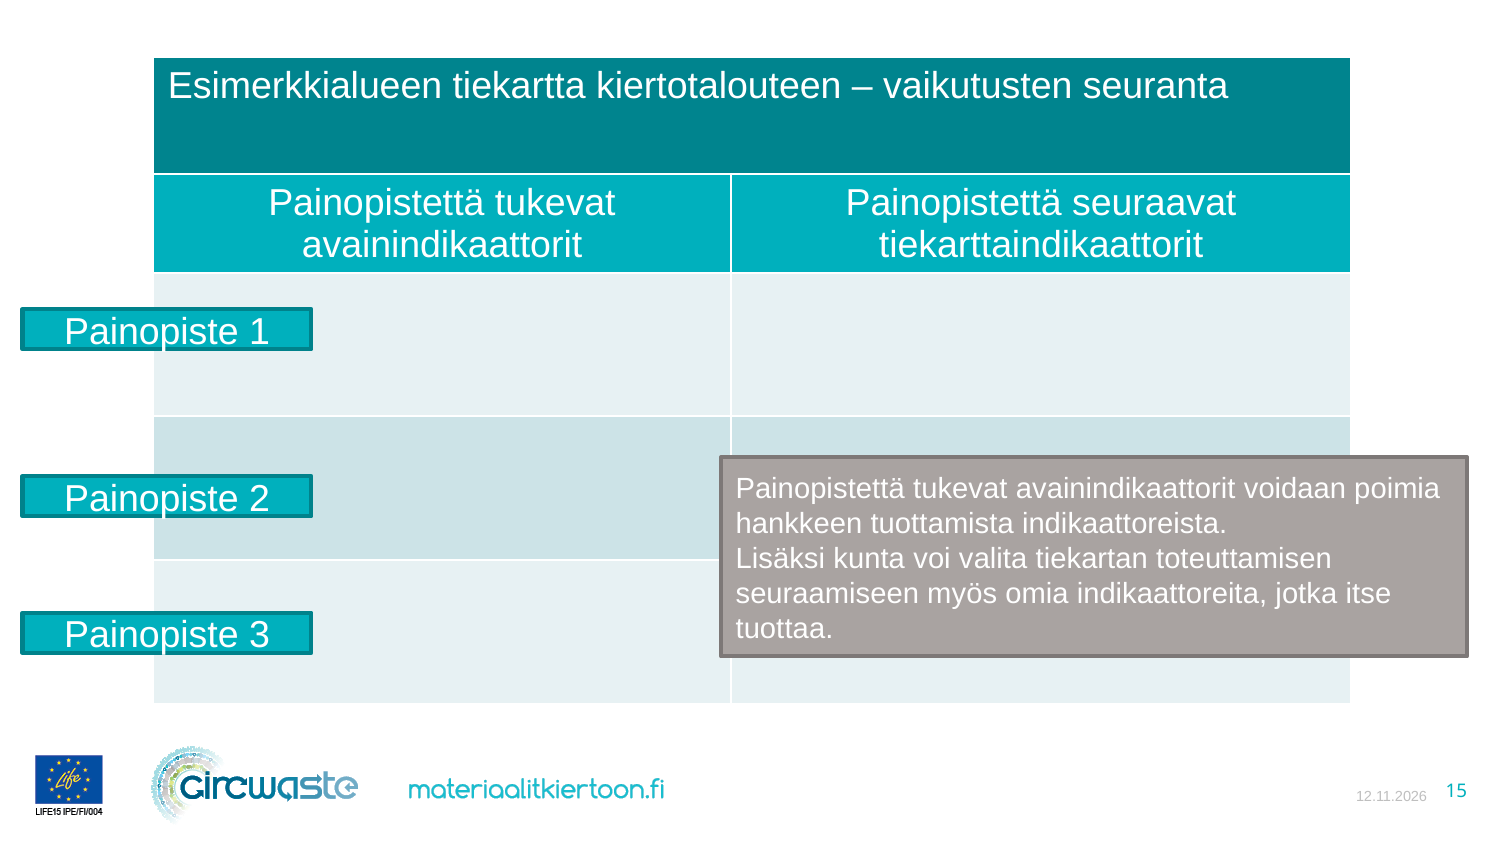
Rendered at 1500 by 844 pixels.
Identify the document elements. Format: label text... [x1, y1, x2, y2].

table_cell [154, 274, 730, 415]
text_box Painopiste 1 [20, 307, 313, 351]
table_cell [732, 274, 1350, 415]
table_header Esimerkkialueen tiekartta kiertotalouteen – vaikutusten seuranta [154, 58, 1350, 173]
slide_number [1351, 780, 1427, 805]
table_cell Painopistettä tukevat avainindikaattorit [154, 175, 730, 272]
text_box Painopiste 2 [20, 474, 313, 518]
table_cell [732, 417, 1350, 455]
table_cell [154, 561, 730, 703]
table_cell [732, 658, 1350, 703]
text_box Painopiste 3 [20, 611, 313, 655]
text_box Painopistettä tukevat avainindikaattorit voidaan poimia hankkeen tuottamista indikaattoreista. Lisäksi kunta voi valita tiekartan toteuttamisen seuraamiseen myös omia indikaattoreita, jotka itse tuottaa. [719, 455, 1469, 658]
table_cell Painopistettä seuraavat tiekarttaindikaattorit [732, 175, 1350, 272]
table_cell [154, 417, 730, 559]
picture [0, 723, 1500, 843]
slide_number 15 [1427, 780, 1468, 805]
